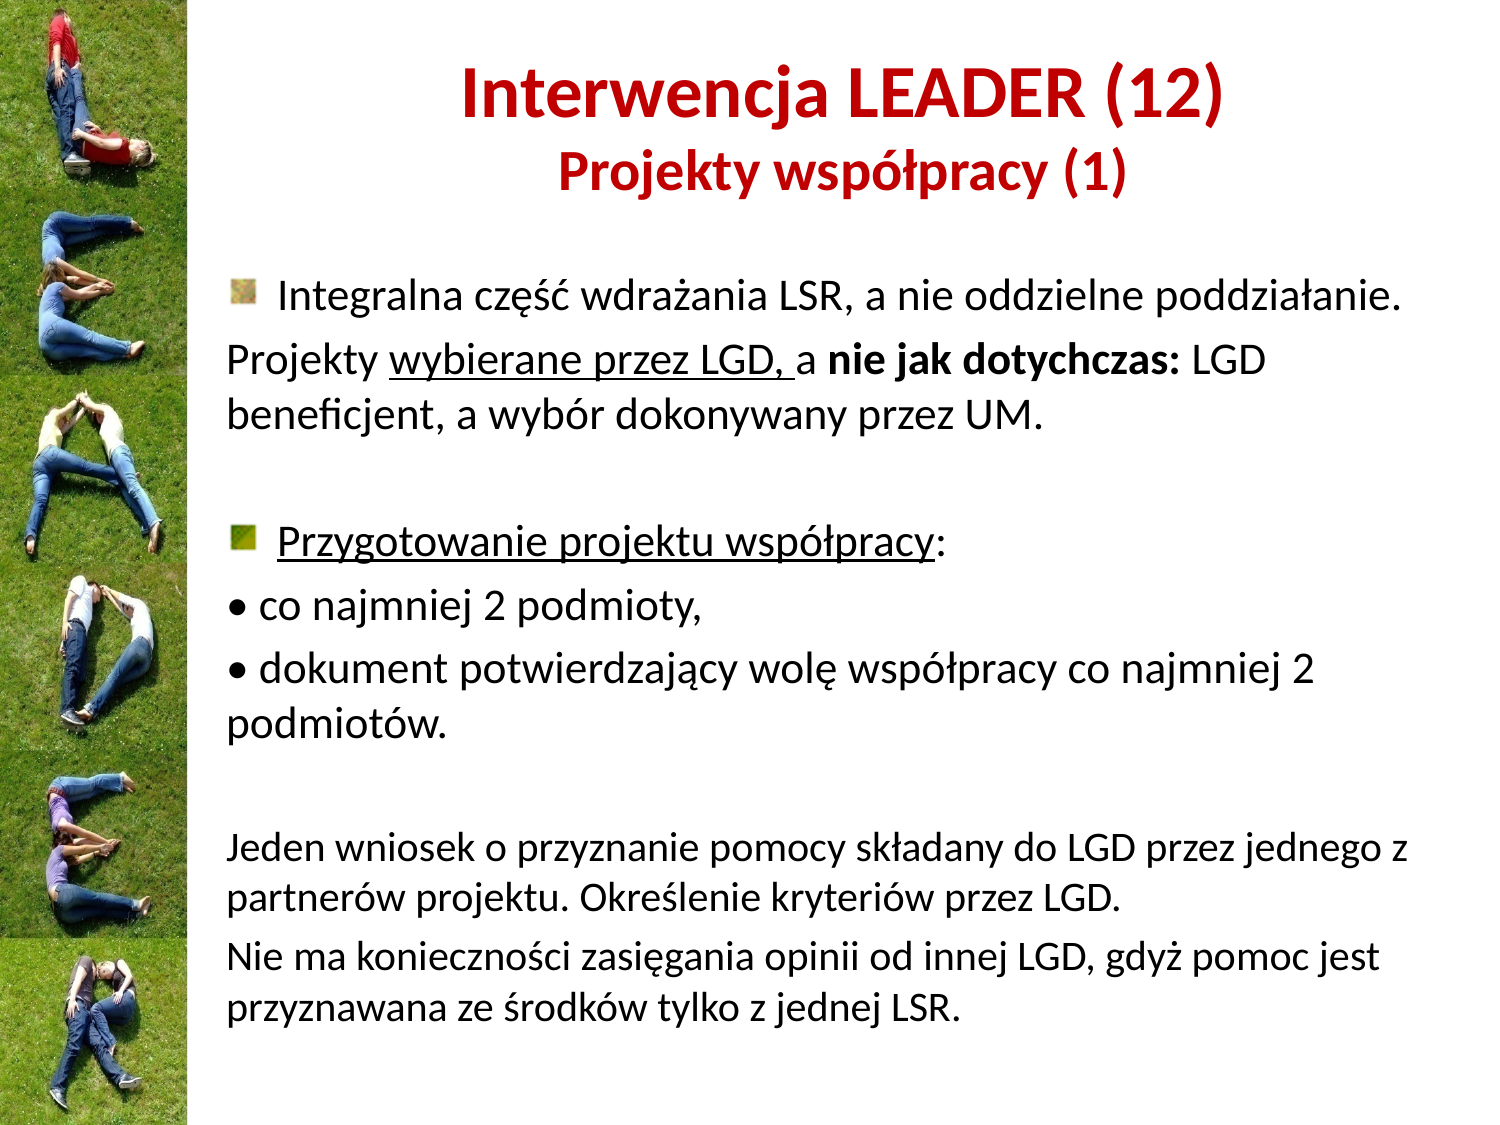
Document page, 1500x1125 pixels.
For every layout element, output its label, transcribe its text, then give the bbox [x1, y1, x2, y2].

picture [225, 519, 264, 558]
picture [225, 273, 264, 312]
list Integralna część wdrażania LSR, a nie oddzielne poddziałanie. Projekty wybierane przez LGD, a nie jak dotychczas: LGD beneficjent, a wybór dokonywany przez UM. Przygotowanie projektu współpracy: • co najmniej 2 podmioty, • dokument potwierdzający wolę współpracy co najmniej 2 podmiotów. Jeden wniosek o przyznanie pomocy składany do LGD przez jednego z partnerów projektu. Określenie kryteriów przez LGD. Nie ma konieczności zasięgania opinii od innej LGD, gdyż pomoc jest przyznawana ze środków tylko z jednej LSR. [210, 257, 1471, 1044]
picture [0, 0, 188, 1125]
title Interwencja LEADER (12) Projekty współpracy (1) [198, 11, 1489, 233]
